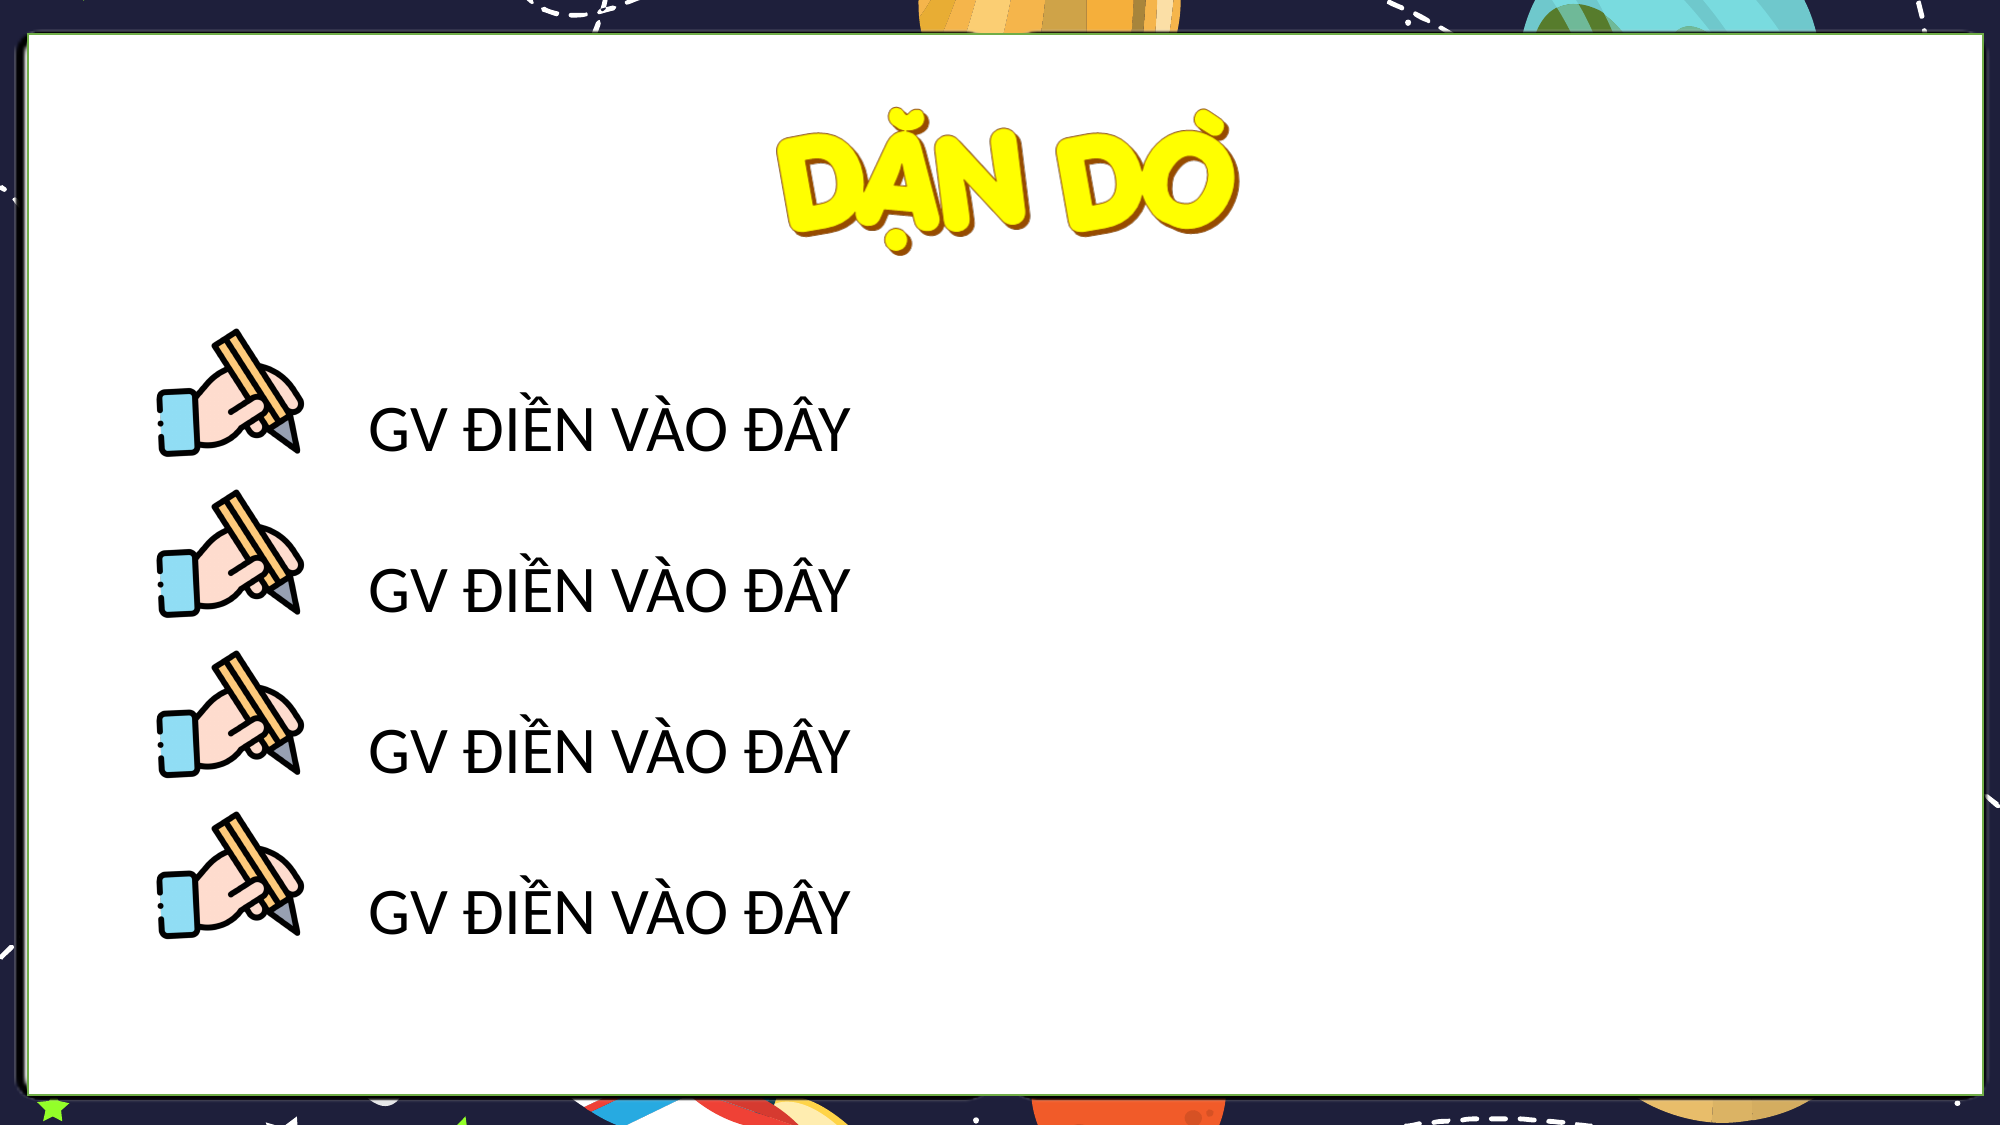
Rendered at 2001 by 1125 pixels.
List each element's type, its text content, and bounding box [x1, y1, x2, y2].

text_box GV ĐIỀN VÀO ĐÂY [353, 820, 1888, 955]
text_box [27, 33, 1984, 1096]
text_box GV ĐIỀN VÀO ĐÂY [353, 337, 1888, 473]
picture [0, 0, 2001, 1125]
text_box GV ĐIỀN VÀO ĐÂY [353, 498, 1888, 634]
text_box GV ĐIỀN VÀO ĐÂY [353, 659, 1888, 794]
